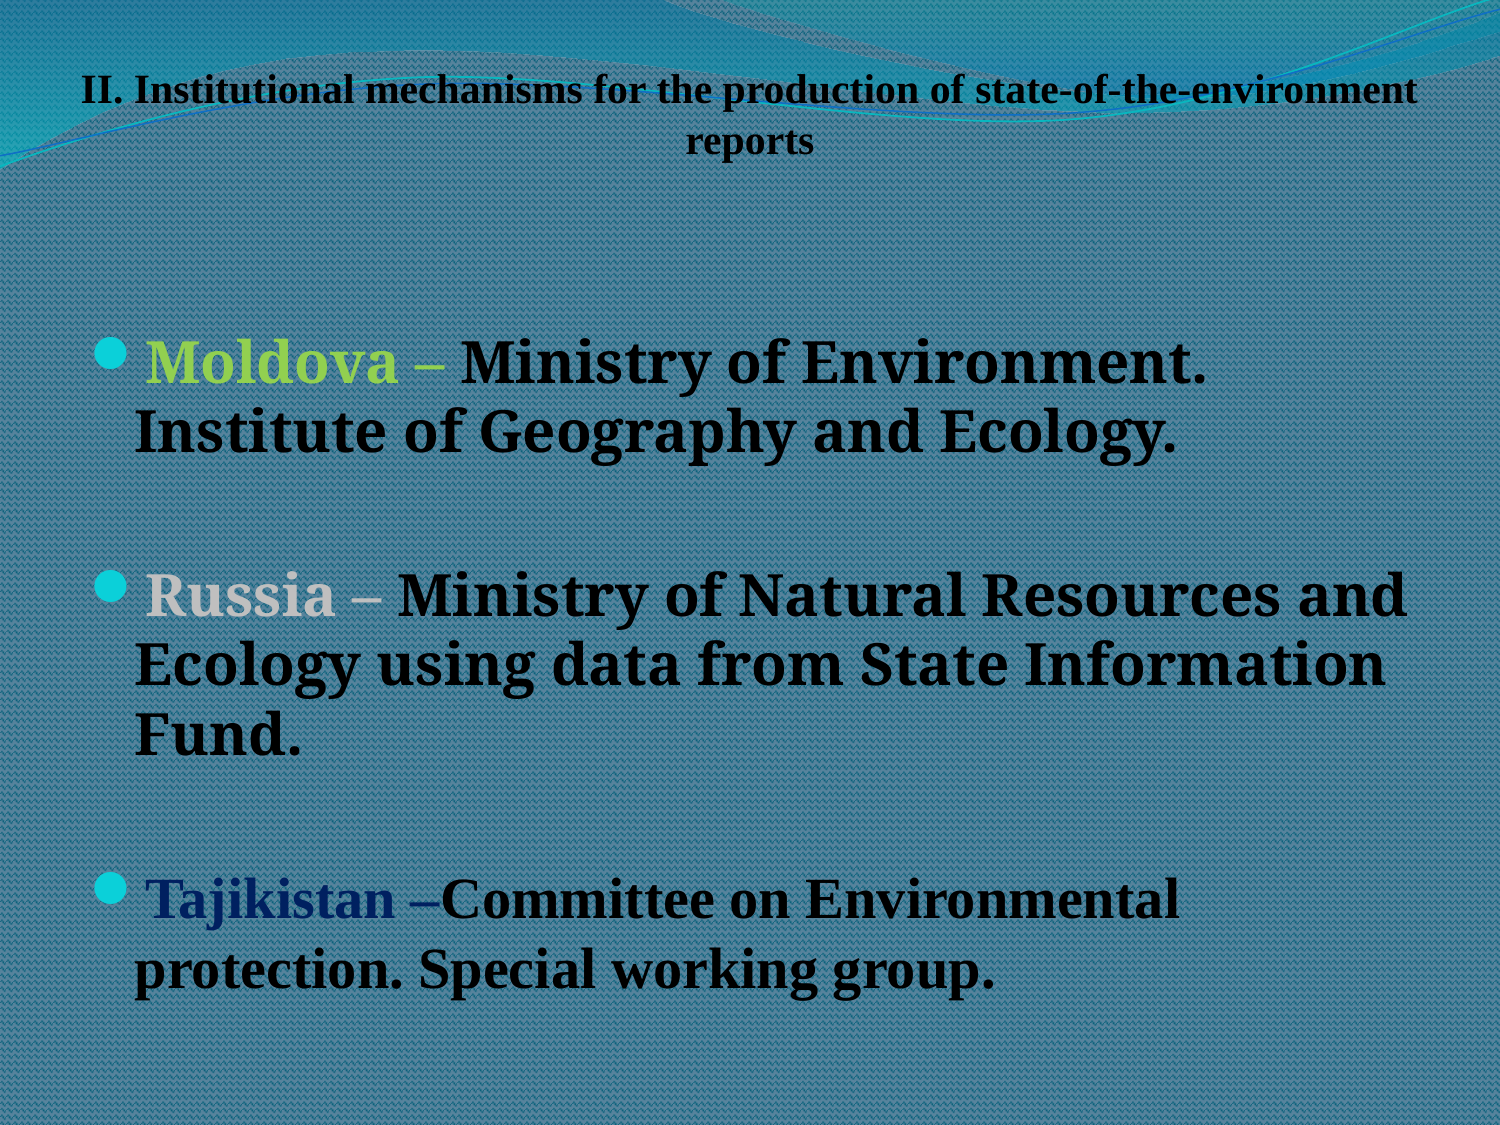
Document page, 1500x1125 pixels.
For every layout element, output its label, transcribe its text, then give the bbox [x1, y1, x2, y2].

list Moldova – Ministry of Environment. Institute of Geography and Ecology. Russia – Ministry of Natural Resources and Ecology using data from State Information Fund. Tajikistan –Committee on Environmental protection. Special working group. [75, 317, 1425, 1038]
title II. Institutional mechanisms for the production of state-of-the-environment reports [75, 62, 1425, 213]
